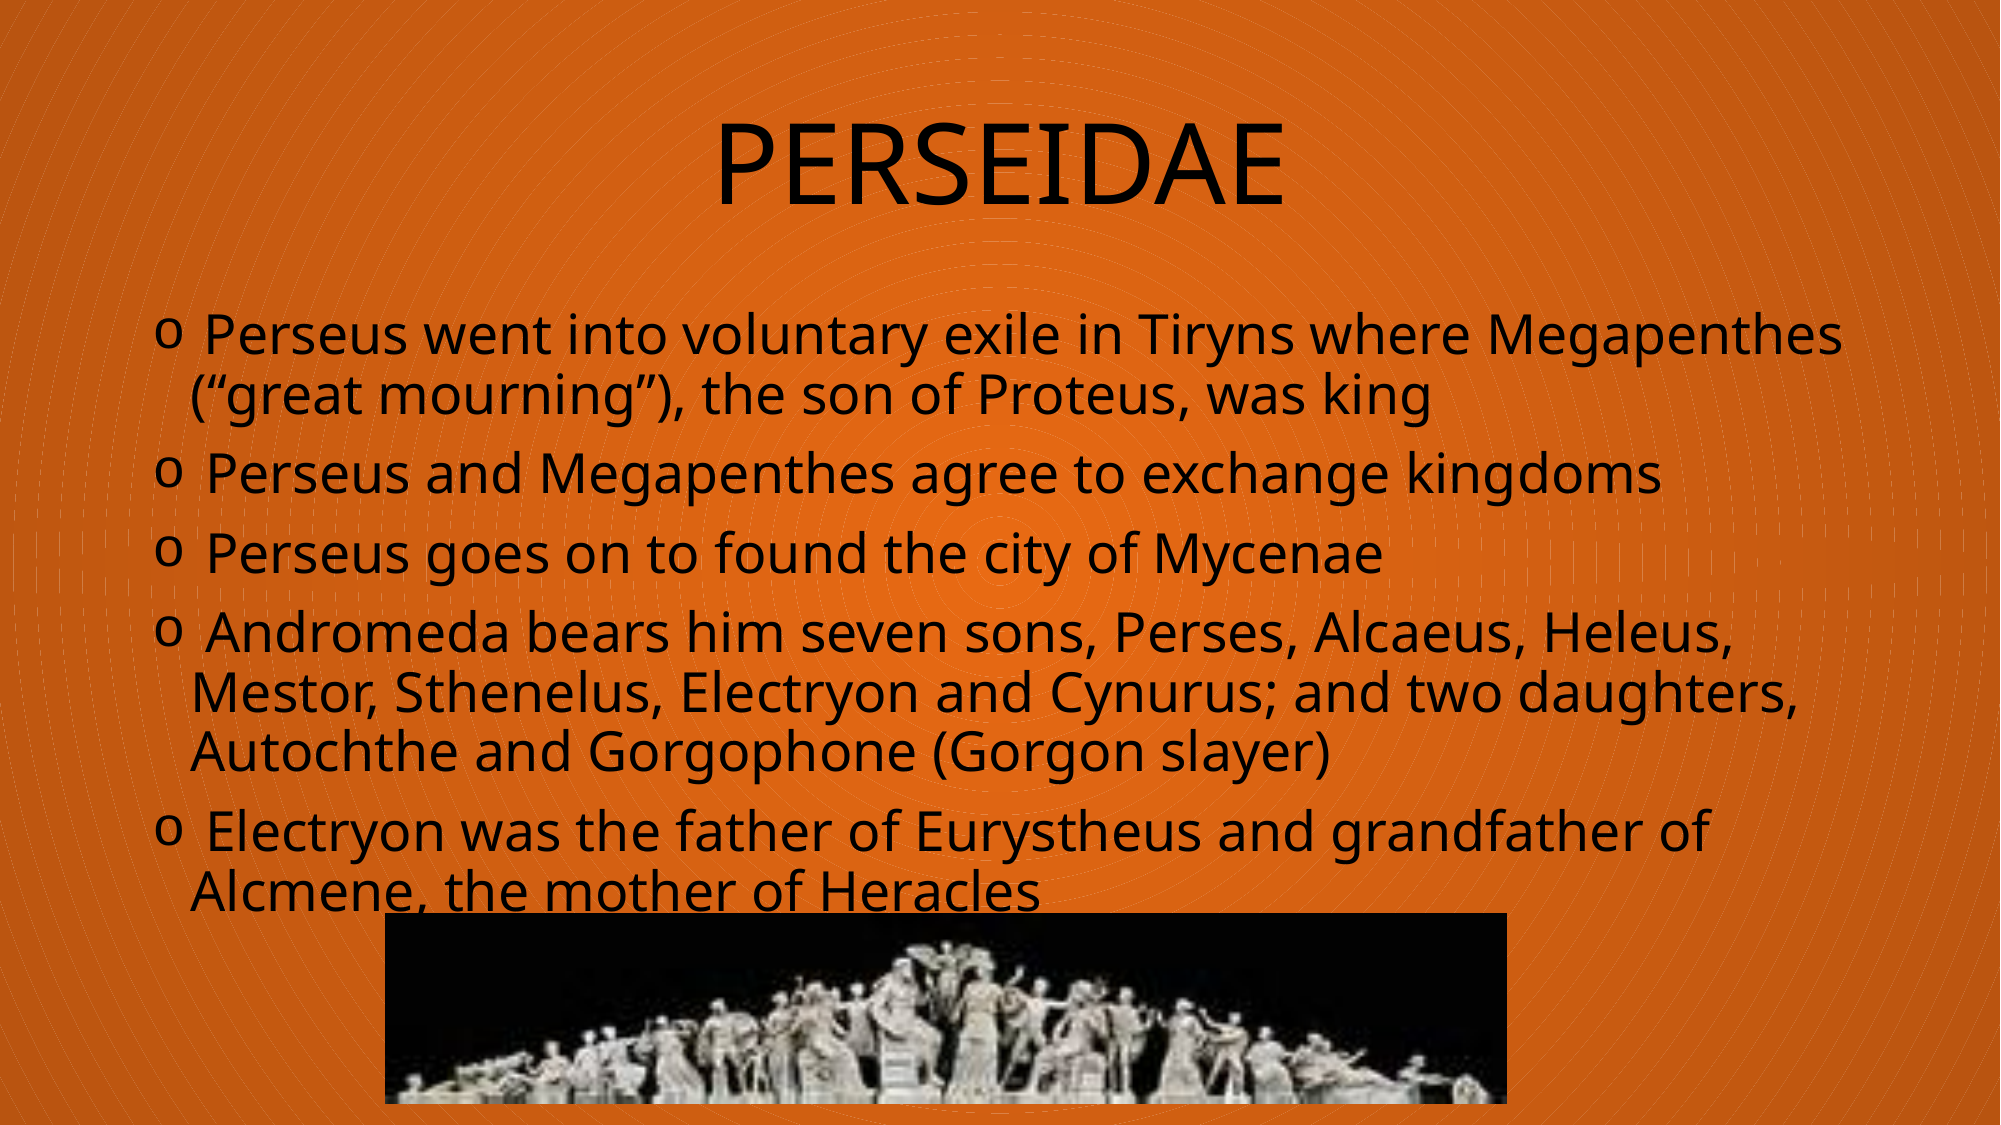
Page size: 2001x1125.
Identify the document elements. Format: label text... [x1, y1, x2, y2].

picture [385, 913, 1507, 1104]
list Perseus went into voluntary exile in Tiryns where Megapenthes (“great mourning”), the son of Proteus, was king Perseus and Megapenthes agree to exchange kingdoms Perseus goes on to found the city of Mycenae Andromeda bears him seven sons, Perses, Alcaeus, Heleus, Mestor, Sthenelus, Electryon and Cynurus; and two daughters, Autochthe and Gorgophone (Gorgon slayer) Electryon was the father of Eurystheus and grandfather of Alcmene, the mother of Heracles [137, 299, 1863, 941]
title PERSEIDAE [137, 59, 1863, 278]
